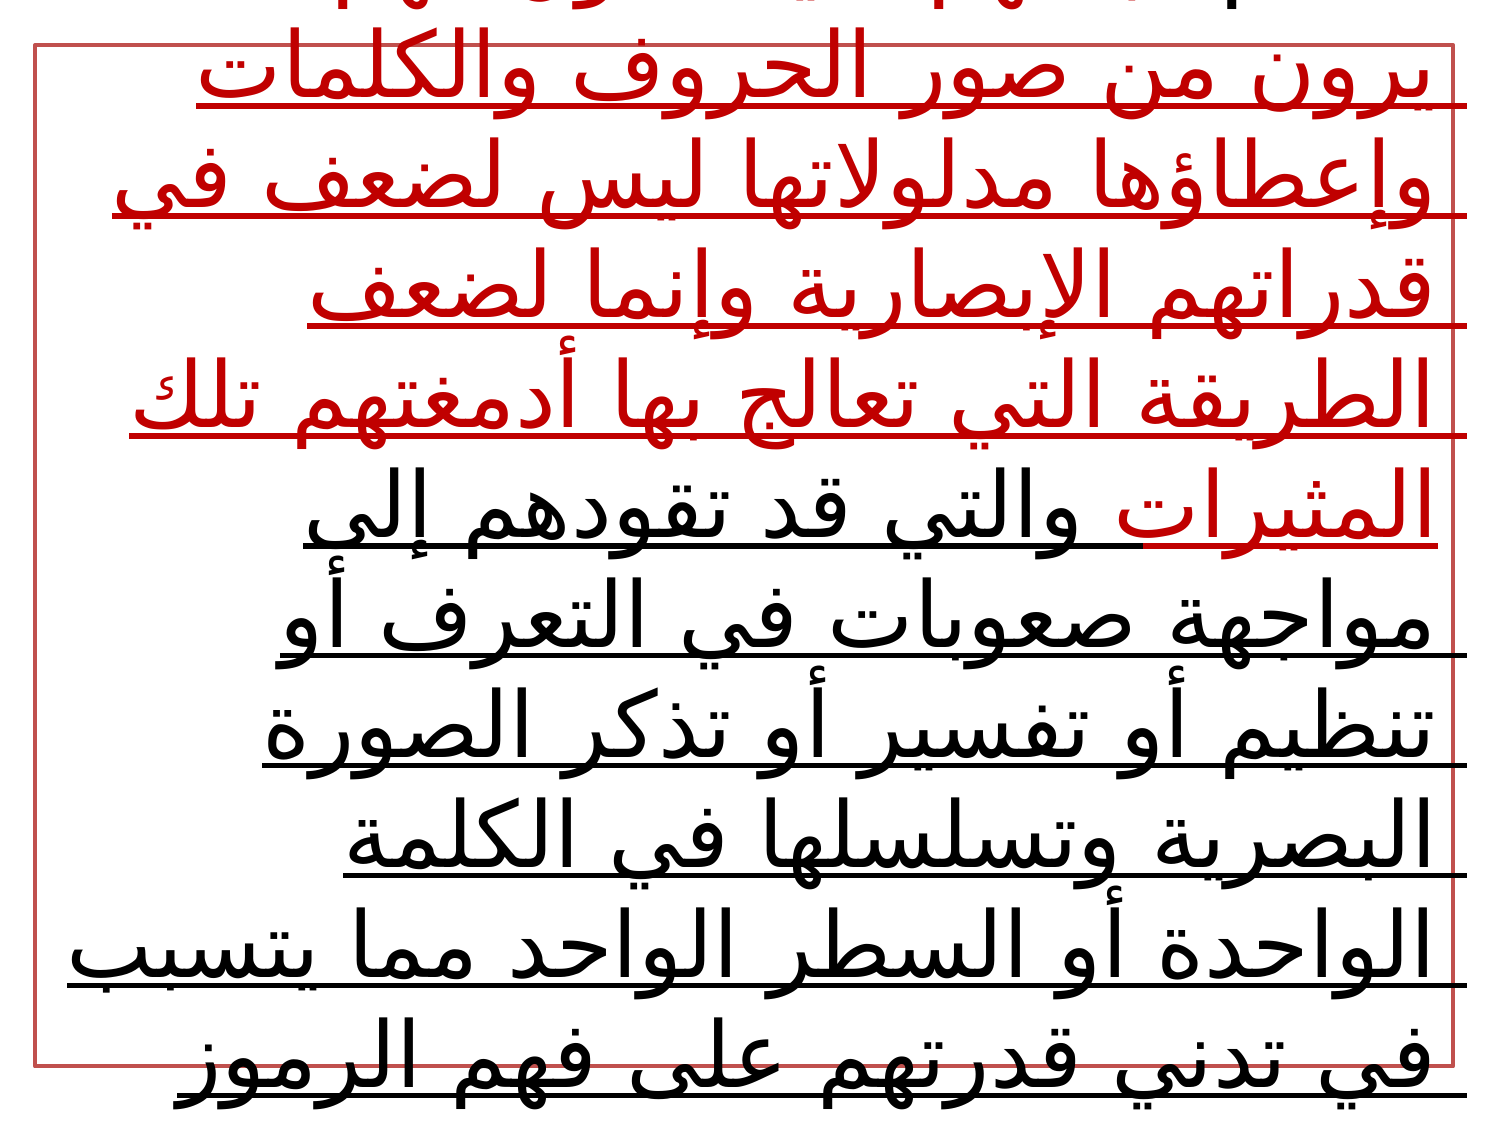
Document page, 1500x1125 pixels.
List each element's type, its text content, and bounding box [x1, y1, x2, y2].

title إن الاضطرابات الإدراكية البصرية التي يعاني منها طلاب صعوبات التعلم تجعلهم لا يحسنون فهم ما يرون من صور الحروف والكلمات وإعطاؤها مدلولاتها ليس لضعف في قدراتهم الإبصارية وإنما لضعف الطريقة التي تعالج بها أدمغتهم تلك المثيرات والتي قد تقودهم إلى مواجهة صعوبات في التعرف أو تنظيم أو تفسير أو تذكر الصورة البصرية وتسلسلها في الكلمة الواحدة أو السطر الواحد مما يتسبب في تدني قدرتهم على فهم الرموز الكتابية والصورية للحروف والكلمات وإعداد الرسوم البيانية والمخططات والخرائط. [33, 43, 1455, 1068]
